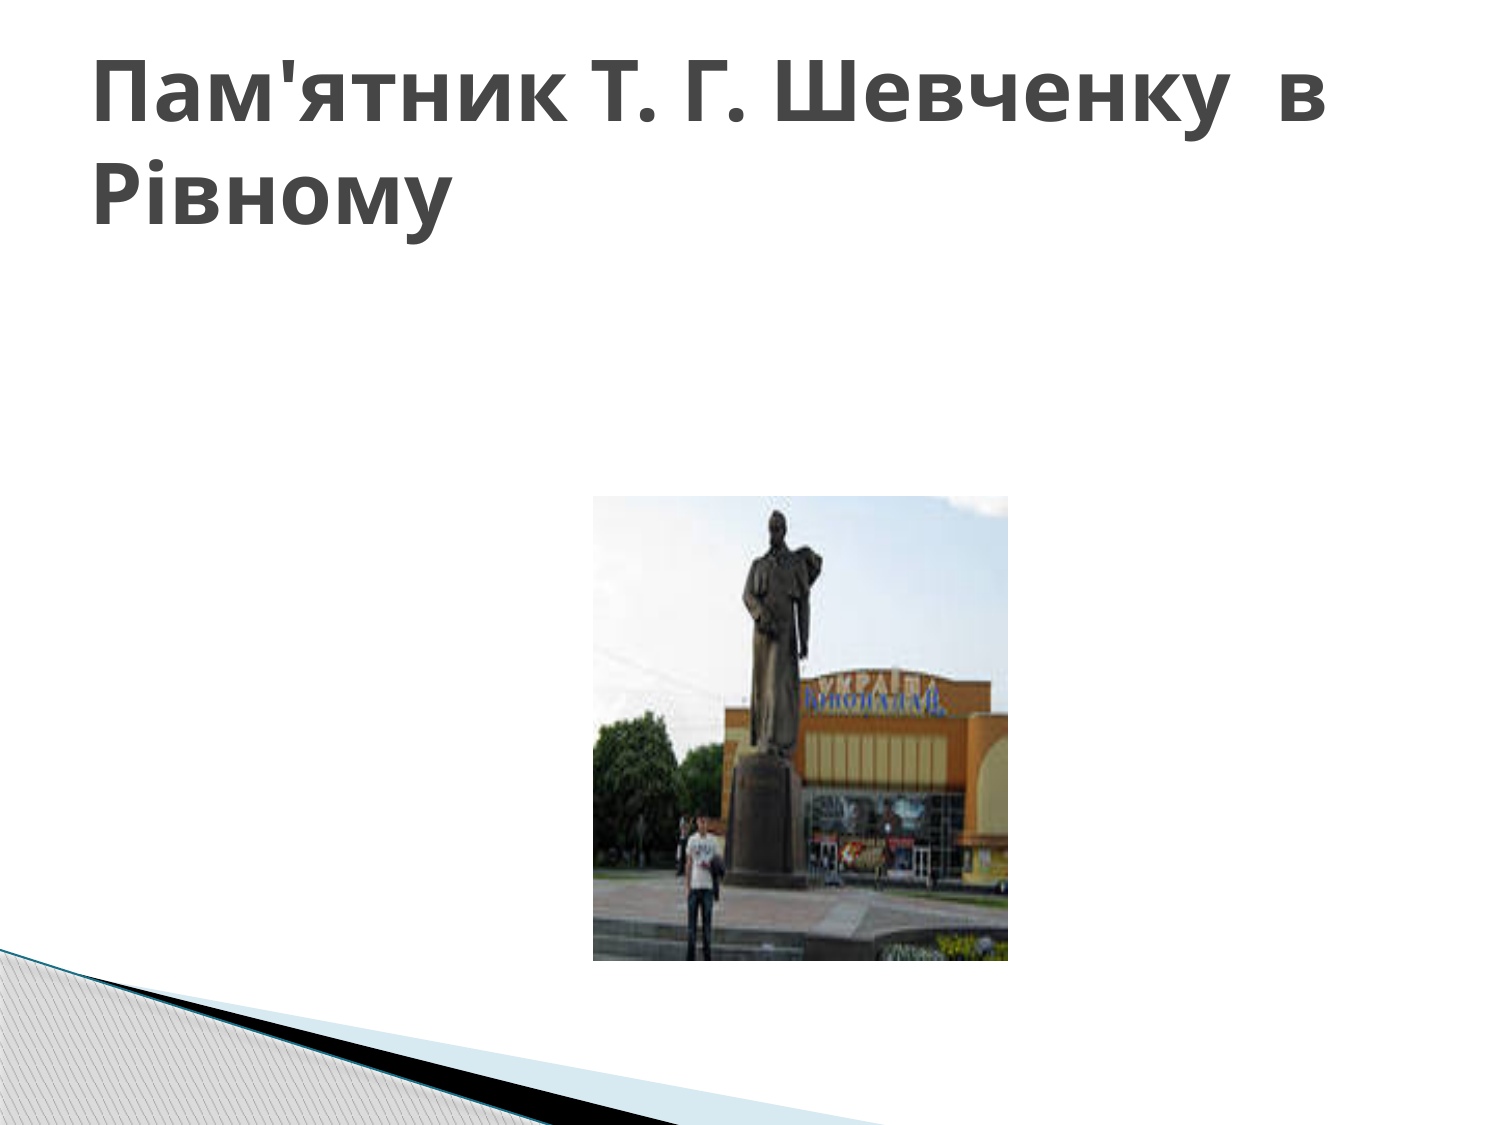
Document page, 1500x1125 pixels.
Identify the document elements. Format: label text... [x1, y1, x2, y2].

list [593, 496, 1008, 962]
title Пам'ятник Т. Г. Шевченку в Рівному [75, 45, 1425, 233]
